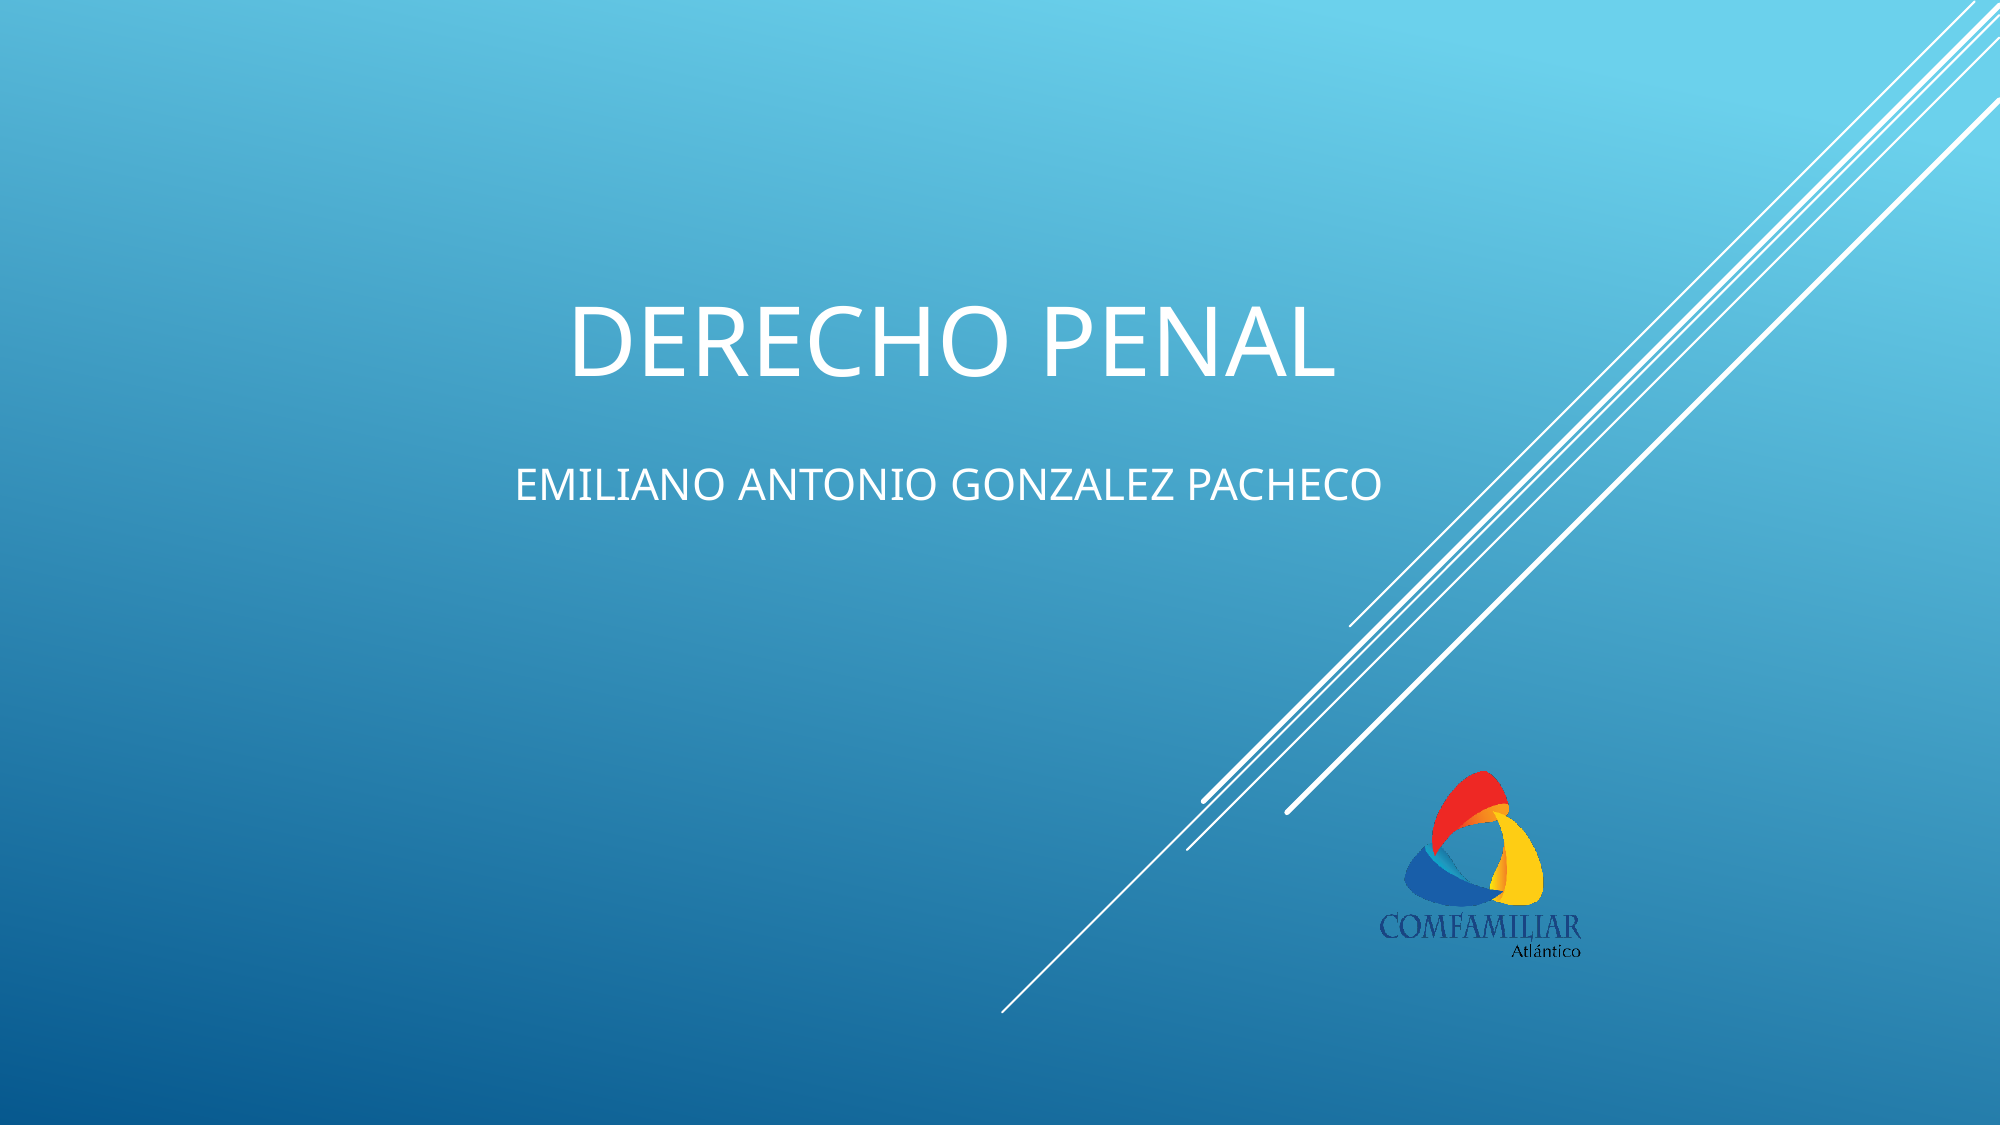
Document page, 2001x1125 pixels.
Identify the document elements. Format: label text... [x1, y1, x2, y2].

subtitle EMILIANO ANTONIO GONZALEZ PACHECO [499, 449, 1550, 561]
title Derecho penal [296, 271, 1609, 404]
picture [1380, 771, 1581, 957]
